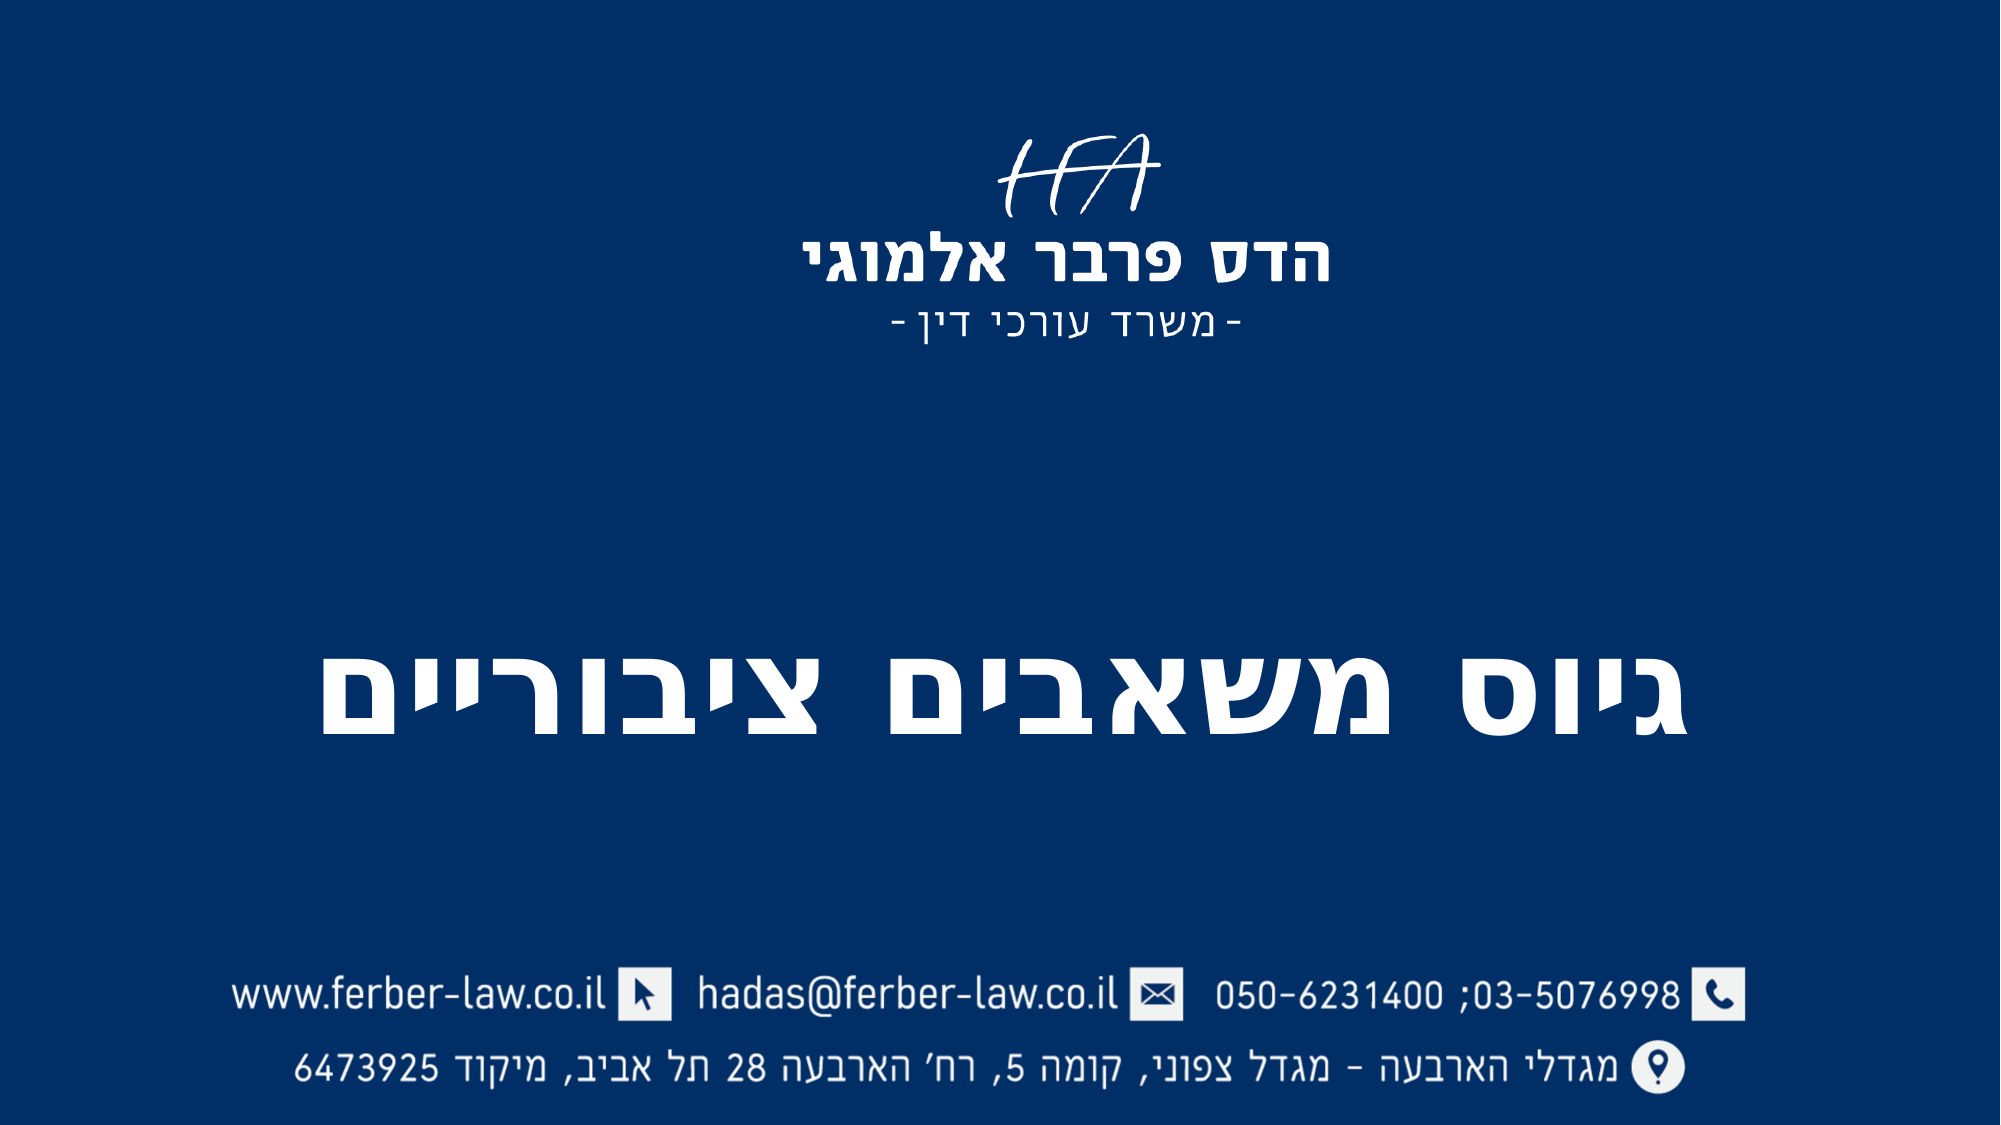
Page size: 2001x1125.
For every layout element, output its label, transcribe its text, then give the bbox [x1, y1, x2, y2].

title גיוס משאבים ציבוריים [248, 399, 1757, 772]
picture [0, 874, 1989, 1125]
picture [720, 27, 1411, 451]
